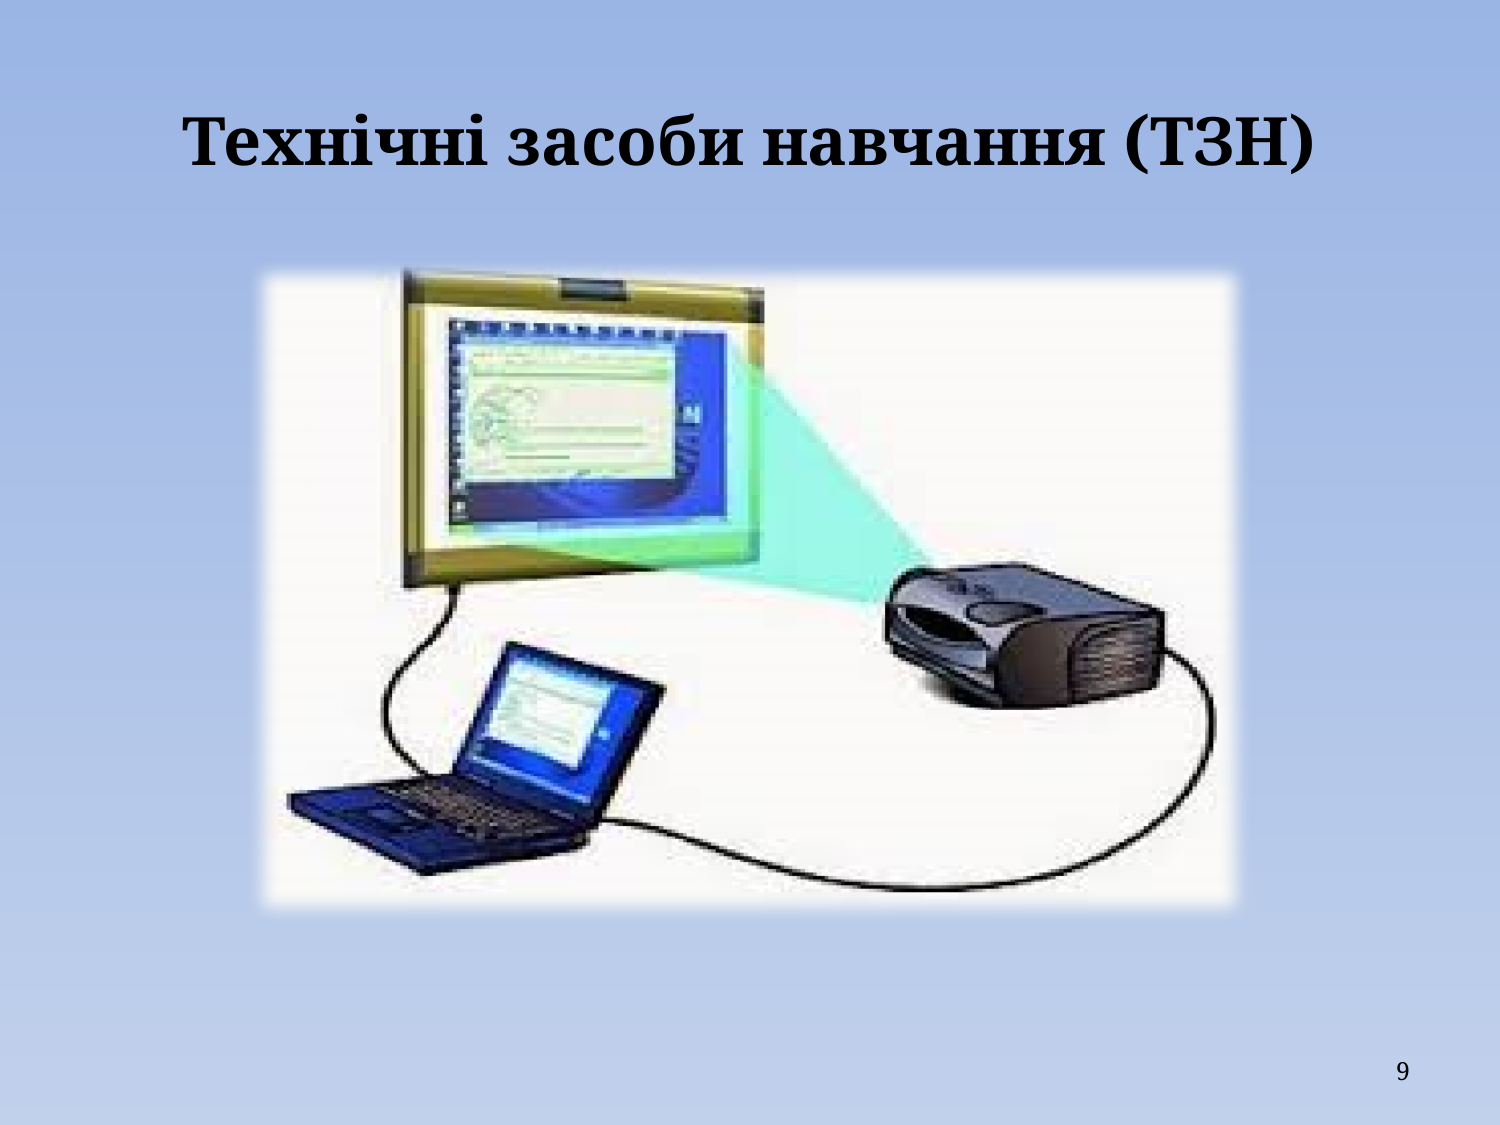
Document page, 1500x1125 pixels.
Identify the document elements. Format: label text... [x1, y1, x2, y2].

title Технічні засоби навчання (ТЗН) [75, 45, 1425, 233]
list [245, 257, 1255, 927]
slide_number 9 [1074, 1042, 1425, 1103]
